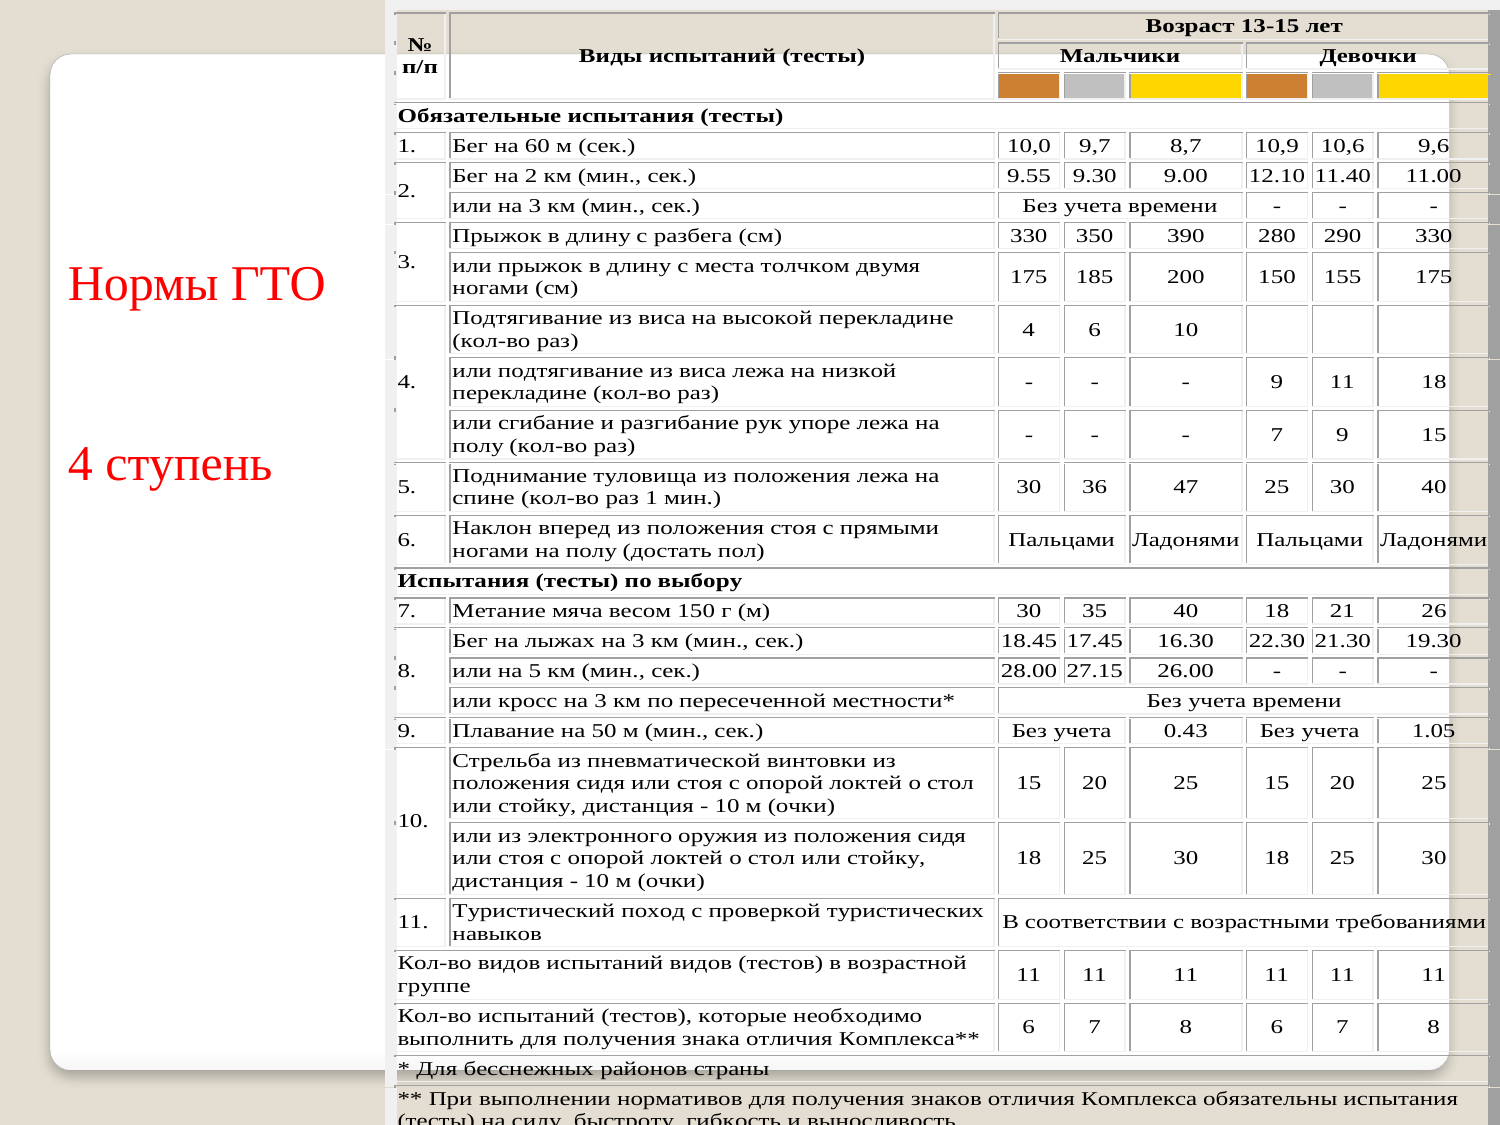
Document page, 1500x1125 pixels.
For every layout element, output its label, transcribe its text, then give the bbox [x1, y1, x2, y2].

text_box Нормы ГТО 4 ступень [53, 243, 361, 499]
picture [384, 0, 1500, 1125]
